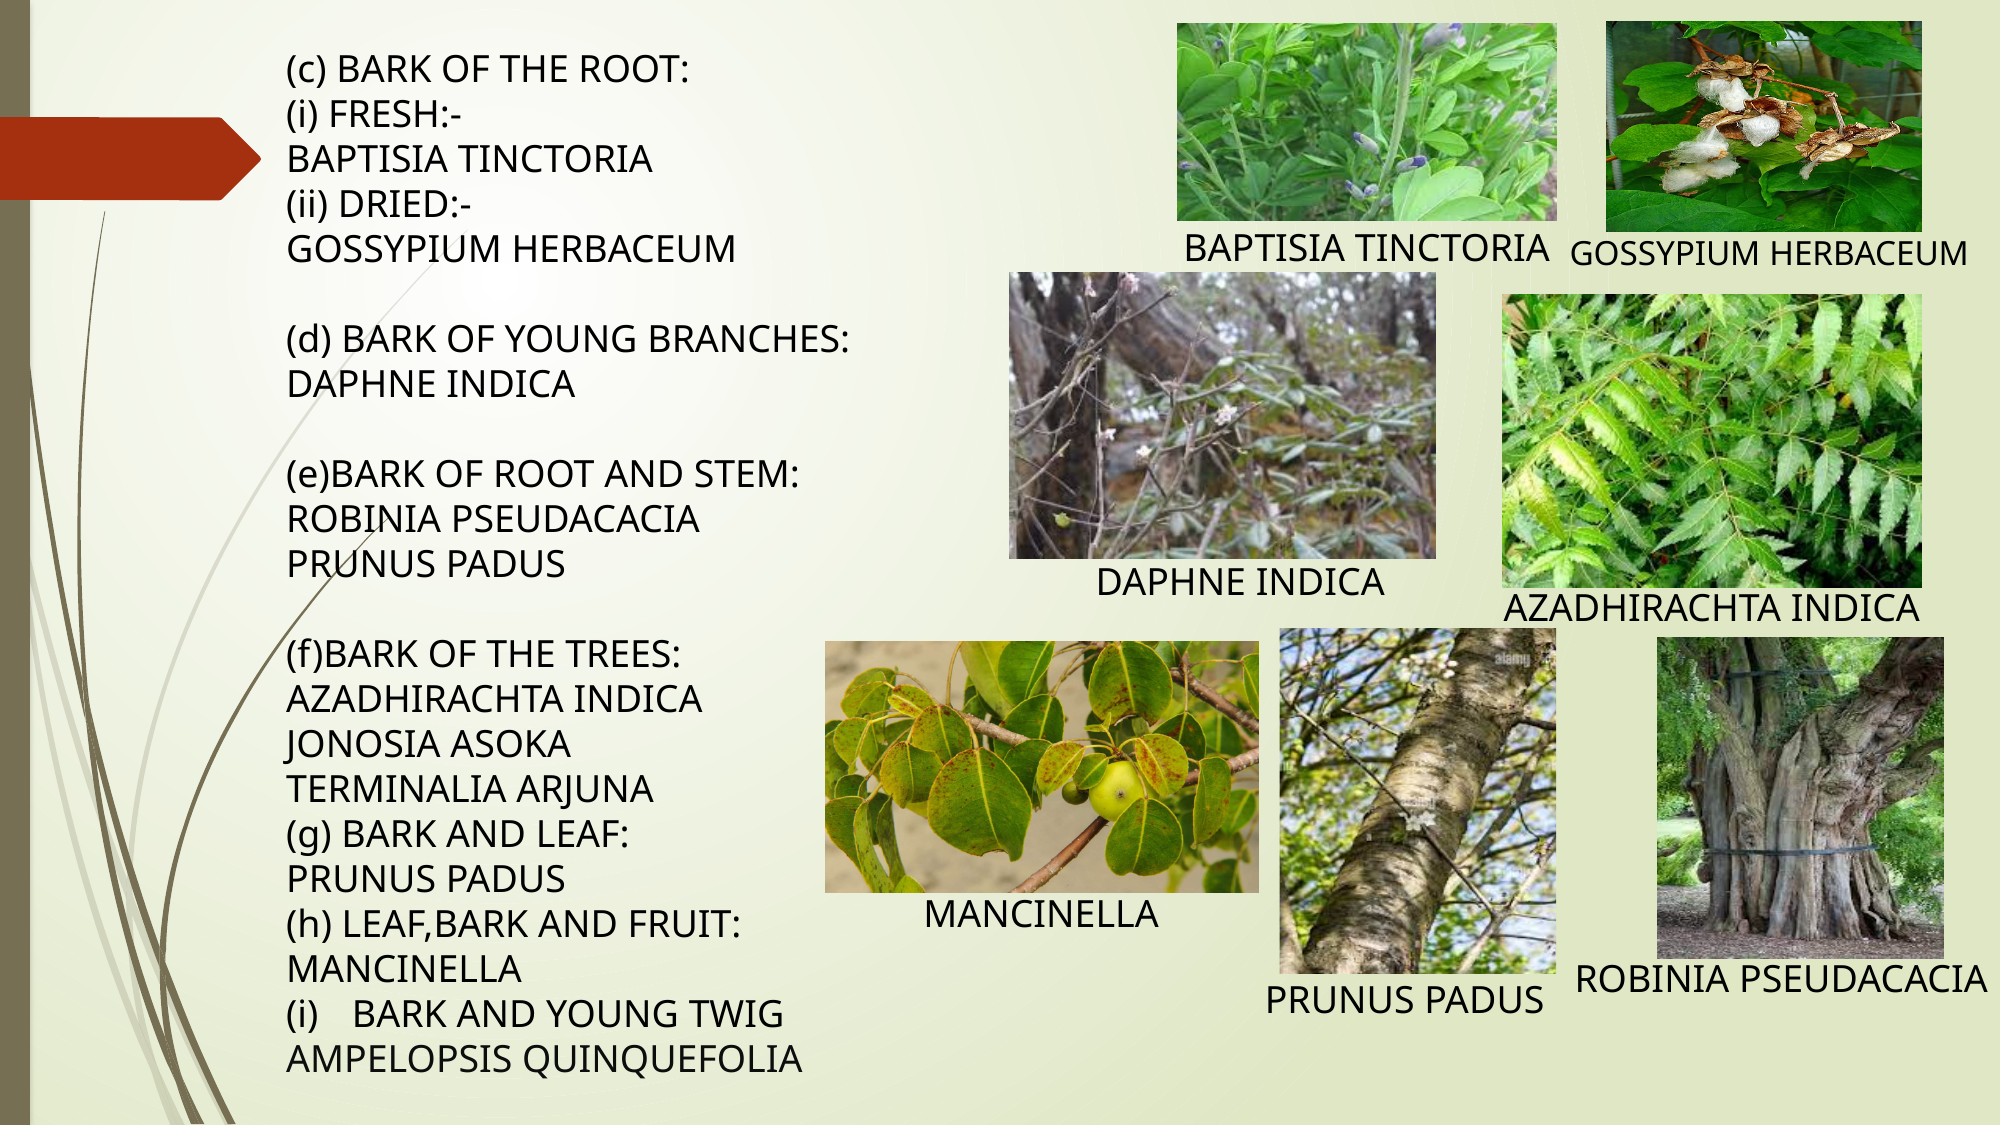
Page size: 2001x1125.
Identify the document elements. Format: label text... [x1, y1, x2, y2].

text_box DAPHNE INDICA [1080, 567, 1410, 611]
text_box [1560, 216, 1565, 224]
picture [1177, 22, 1557, 221]
text_box BAPTISIA TINCTORIA [1168, 216, 1554, 277]
picture [1009, 272, 1436, 559]
picture [825, 641, 1259, 893]
text_box AZADHIRACHTA INDICA [1488, 576, 1936, 637]
text_box ROBINIA PSEUDACACIA [1560, 947, 2000, 1008]
picture [1502, 293, 1922, 589]
picture [1606, 21, 1922, 232]
text_box PRUNUS PADUS [1250, 968, 1560, 1029]
picture [1656, 637, 1944, 959]
text_box MANCINELLA [908, 902, 1175, 943]
picture [1279, 628, 1557, 974]
text_box GOSSYPIUM HERBACEUM [1554, 224, 1985, 280]
text_box (c) BARK OF THE ROOT: (i) FRESH:- BAPTISIA TINCTORIA (ii) DRIED:- GOSSYPIUM HERBACEUM (d) BARK OF YOUNG BRANCHES: DAPHNE INDICA (e)BARK OF ROOT AND STEM: ROBINIA PSEUDACACIA PRUNUS PADUS (f)BARK OF THE TREES: AZADHIRACHTA INDICA JONOSIA ASOKA TERMINALIA ARJUNA (g) BARK AND LEAF: PRUNUS PADUS (h) LEAF,BARK AND FRUIT: MANCINELLA BARK AND YOUNG TWIG AMPELOPSIS QUINQUEFOLIA [271, 37, 1128, 1088]
